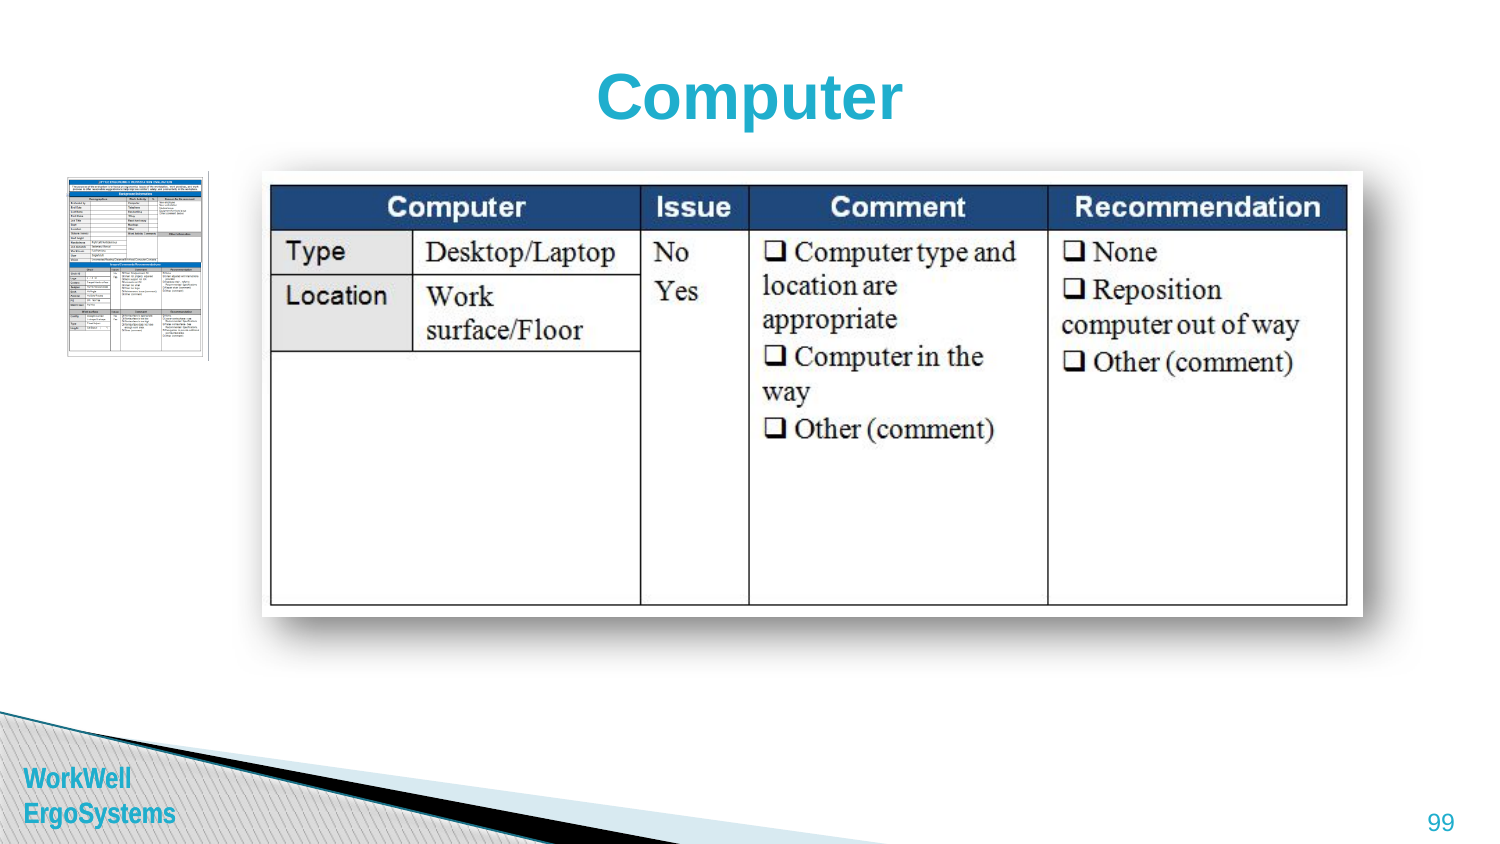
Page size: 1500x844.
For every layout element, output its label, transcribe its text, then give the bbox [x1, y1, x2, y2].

title Computer [112, 46, 1388, 141]
slide_number 99 [1412, 798, 1473, 844]
picture [262, 171, 1363, 617]
picture [62, 171, 210, 361]
